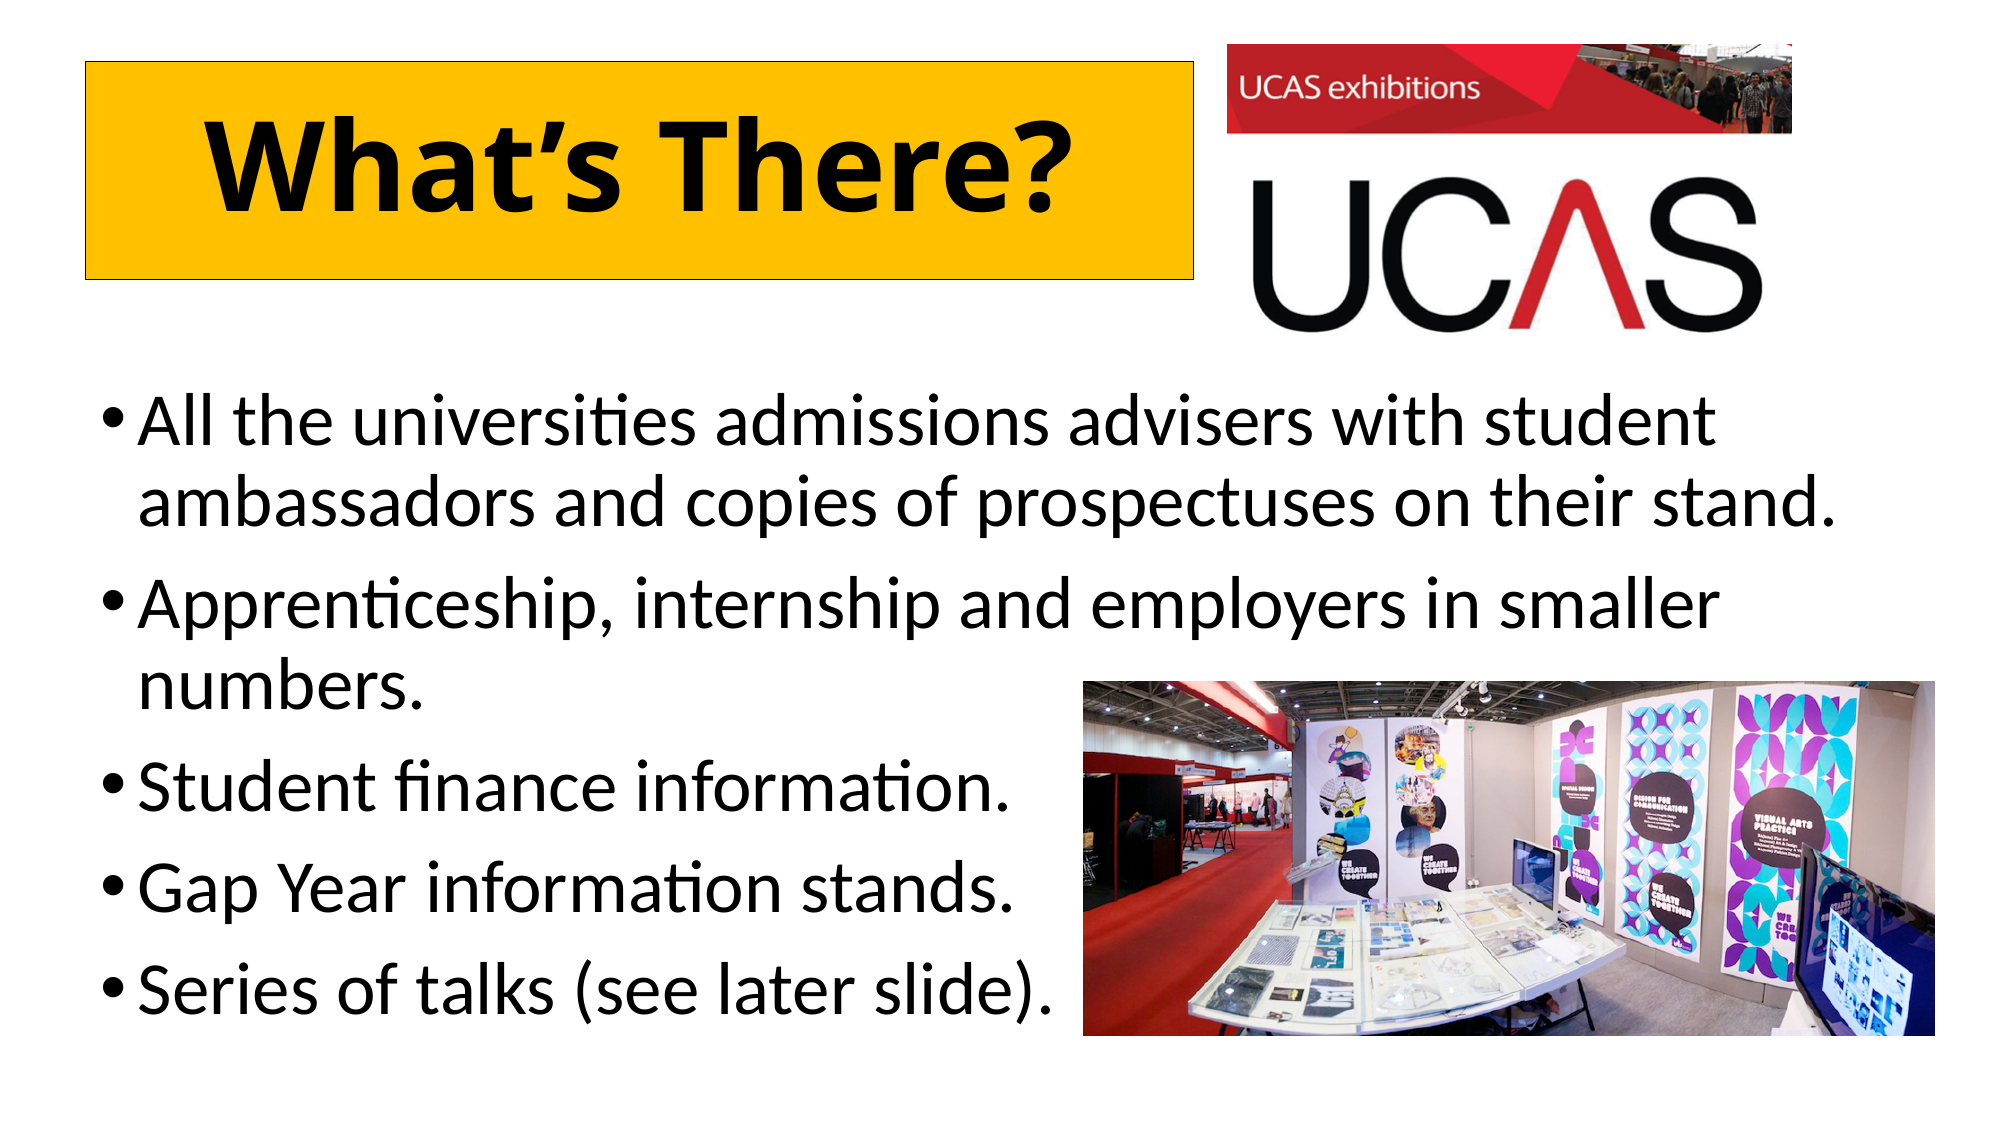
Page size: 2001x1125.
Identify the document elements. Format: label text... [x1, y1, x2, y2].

picture [1083, 681, 1935, 1036]
title What’s There? [85, 61, 1194, 280]
picture [1227, 44, 1792, 367]
list All the universities admissions advisers with student ambassadors and copies of prospectuses on their stand. Apprenticeship, internship and employers in smaller numbers. Student finance information. Gap Year information stands. Series of talks (see later slide). [85, 373, 1907, 1088]
